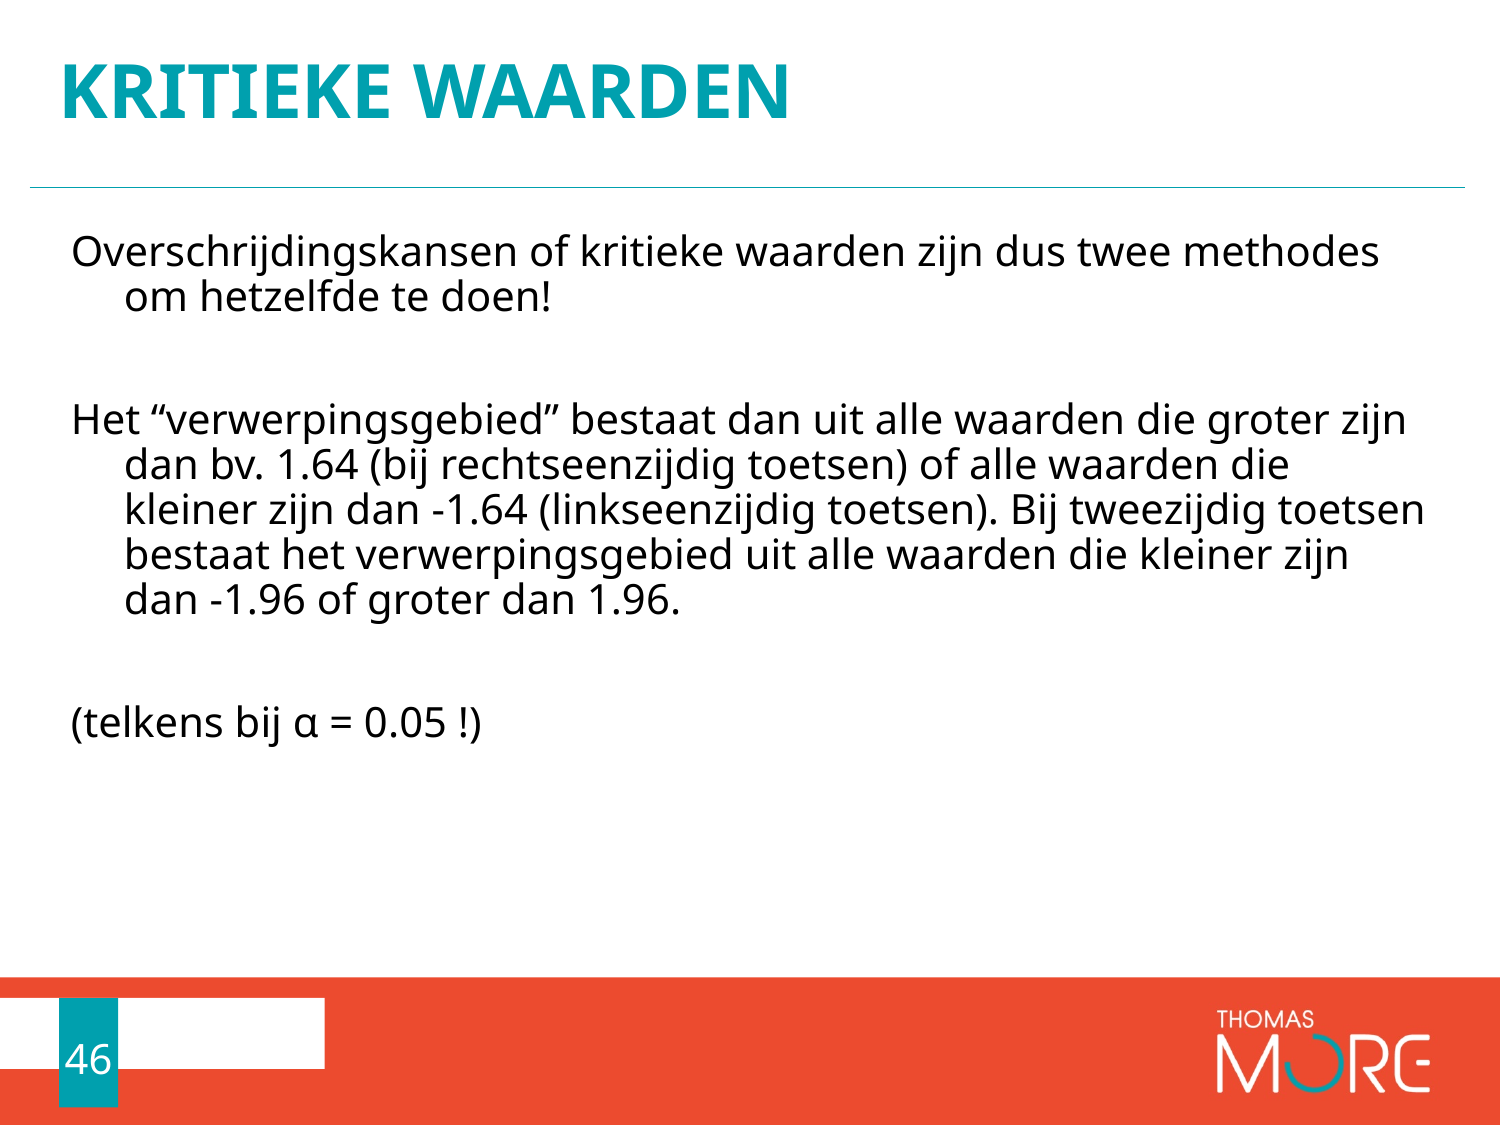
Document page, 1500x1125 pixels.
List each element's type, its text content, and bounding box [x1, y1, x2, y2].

slide_number 46 [59, 998, 119, 1108]
picture [1187, 980, 1459, 1122]
title Kritieke waarden [0, 0, 1500, 188]
list Overschrijdingskansen of kritieke waarden zijn dus twee methodes om hetzelfde te doen! Het “verwerpingsgebied” bestaat dan uit alle waarden die groter zijn dan bv. 1.64 (bij rechtseenzijdig toetsen) of alle waarden die kleiner zijn dan -1.64 (linkseenzijdig toetsen). Bij tweezijdig toetsen bestaat het verwerpingsgebied uit alle waarden die kleiner zijn dan -1.96 of groter dan 1.96. (telkens bij α = 0.05 !) [0, 188, 1500, 976]
